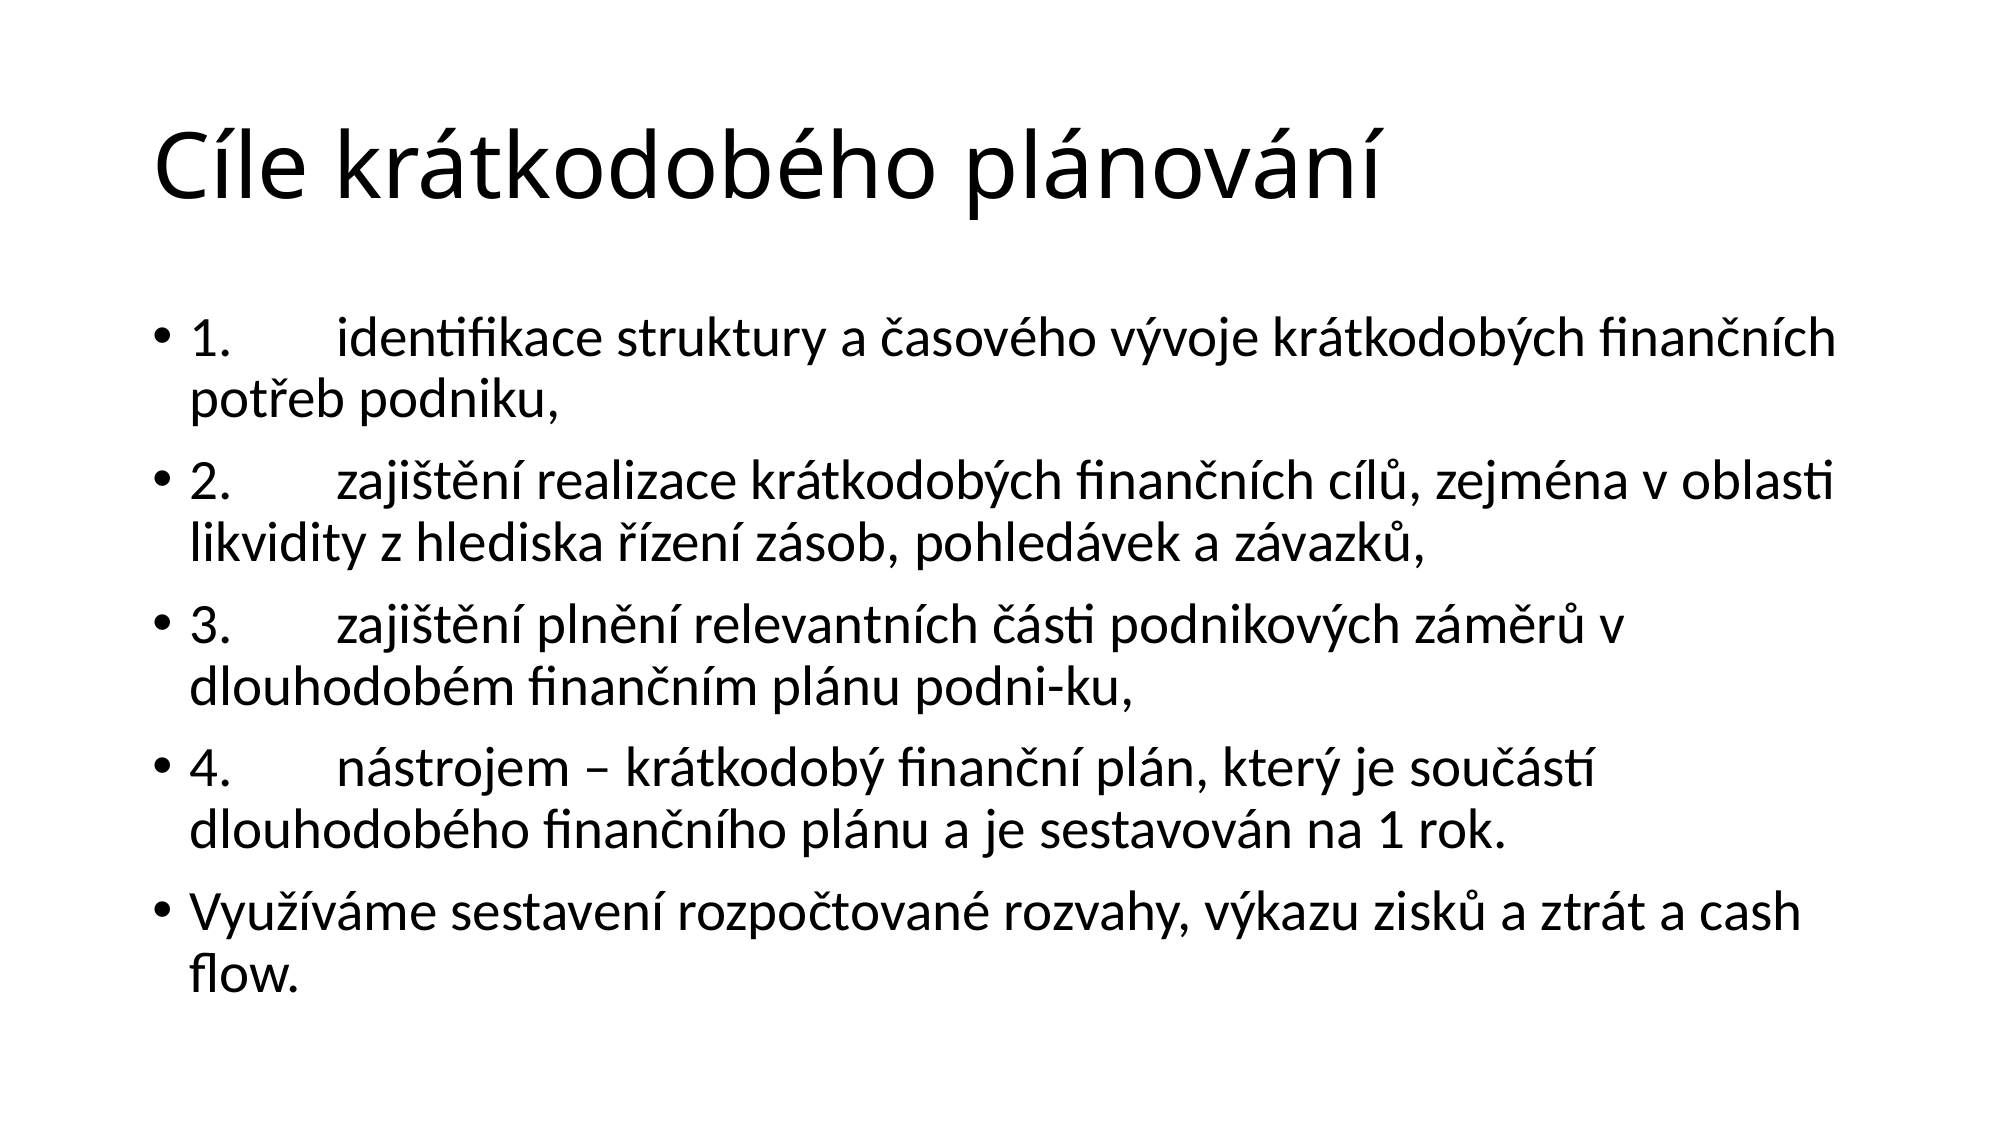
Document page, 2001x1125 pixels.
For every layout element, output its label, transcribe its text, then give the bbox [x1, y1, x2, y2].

list 1. identifikace struktury a časového vývoje krátkodobých finančních potřeb podniku, 2. zajištění realizace krátkodobých finančních cílů, zejména v oblasti likvidity z hlediska řízení zásob, pohledávek a závazků, 3. zajištění plnění relevantních části podnikových záměrů v dlouhodobém finančním plánu podni-ku, 4. nástrojem – krátkodobý finanční plán, který je součástí dlouhodobého finančního plánu a je sestavován na 1 rok. Využíváme sestavení rozpočtované rozvahy, výkazu zisků a ztrát a cash flow. [137, 299, 1863, 1014]
title Cíle krátkodobého plánování [137, 59, 1863, 278]
